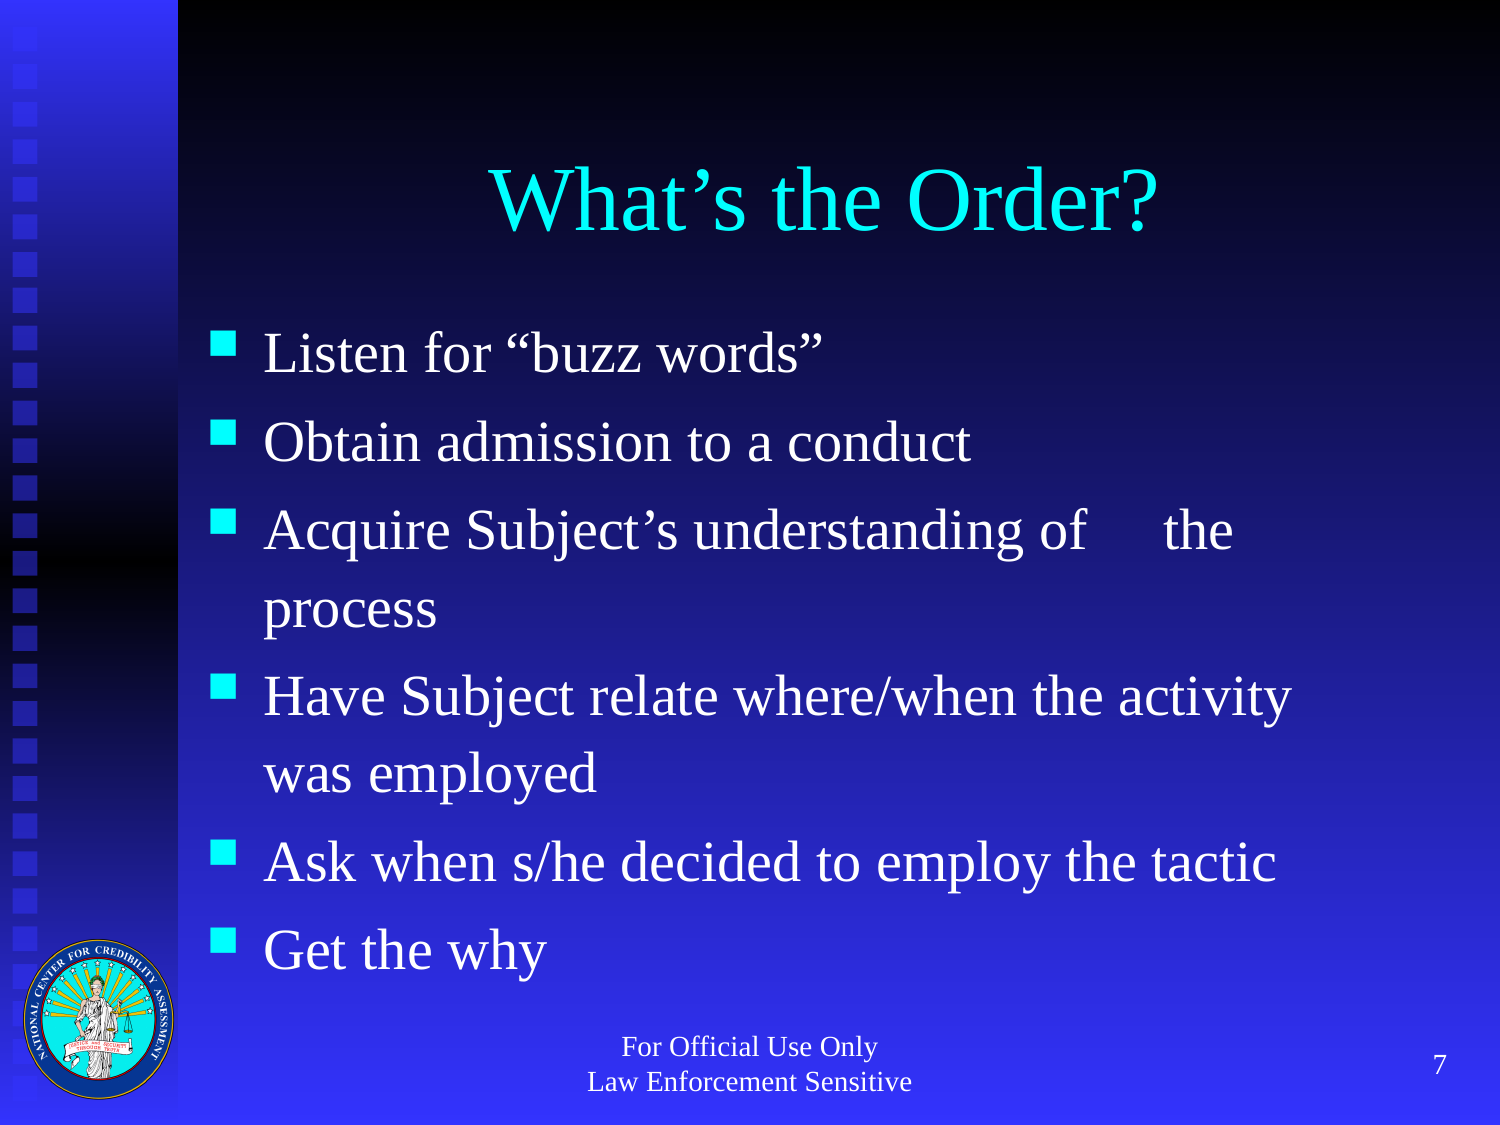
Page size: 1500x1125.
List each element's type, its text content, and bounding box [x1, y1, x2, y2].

list Listen for “buzz words” Obtain admission to a conduct Acquire Subject’s understanding of the process Have Subject relate where/when the activity was employed Ask when s/he decided to employ the tactic Get the why [191, 299, 1401, 976]
footer For Official Use Only Law Enforcement Sensitive [512, 1024, 988, 1101]
title What’s the Order? [187, 99, 1463, 288]
slide_number 7 [1149, 1024, 1463, 1101]
picture [21, 937, 175, 1100]
